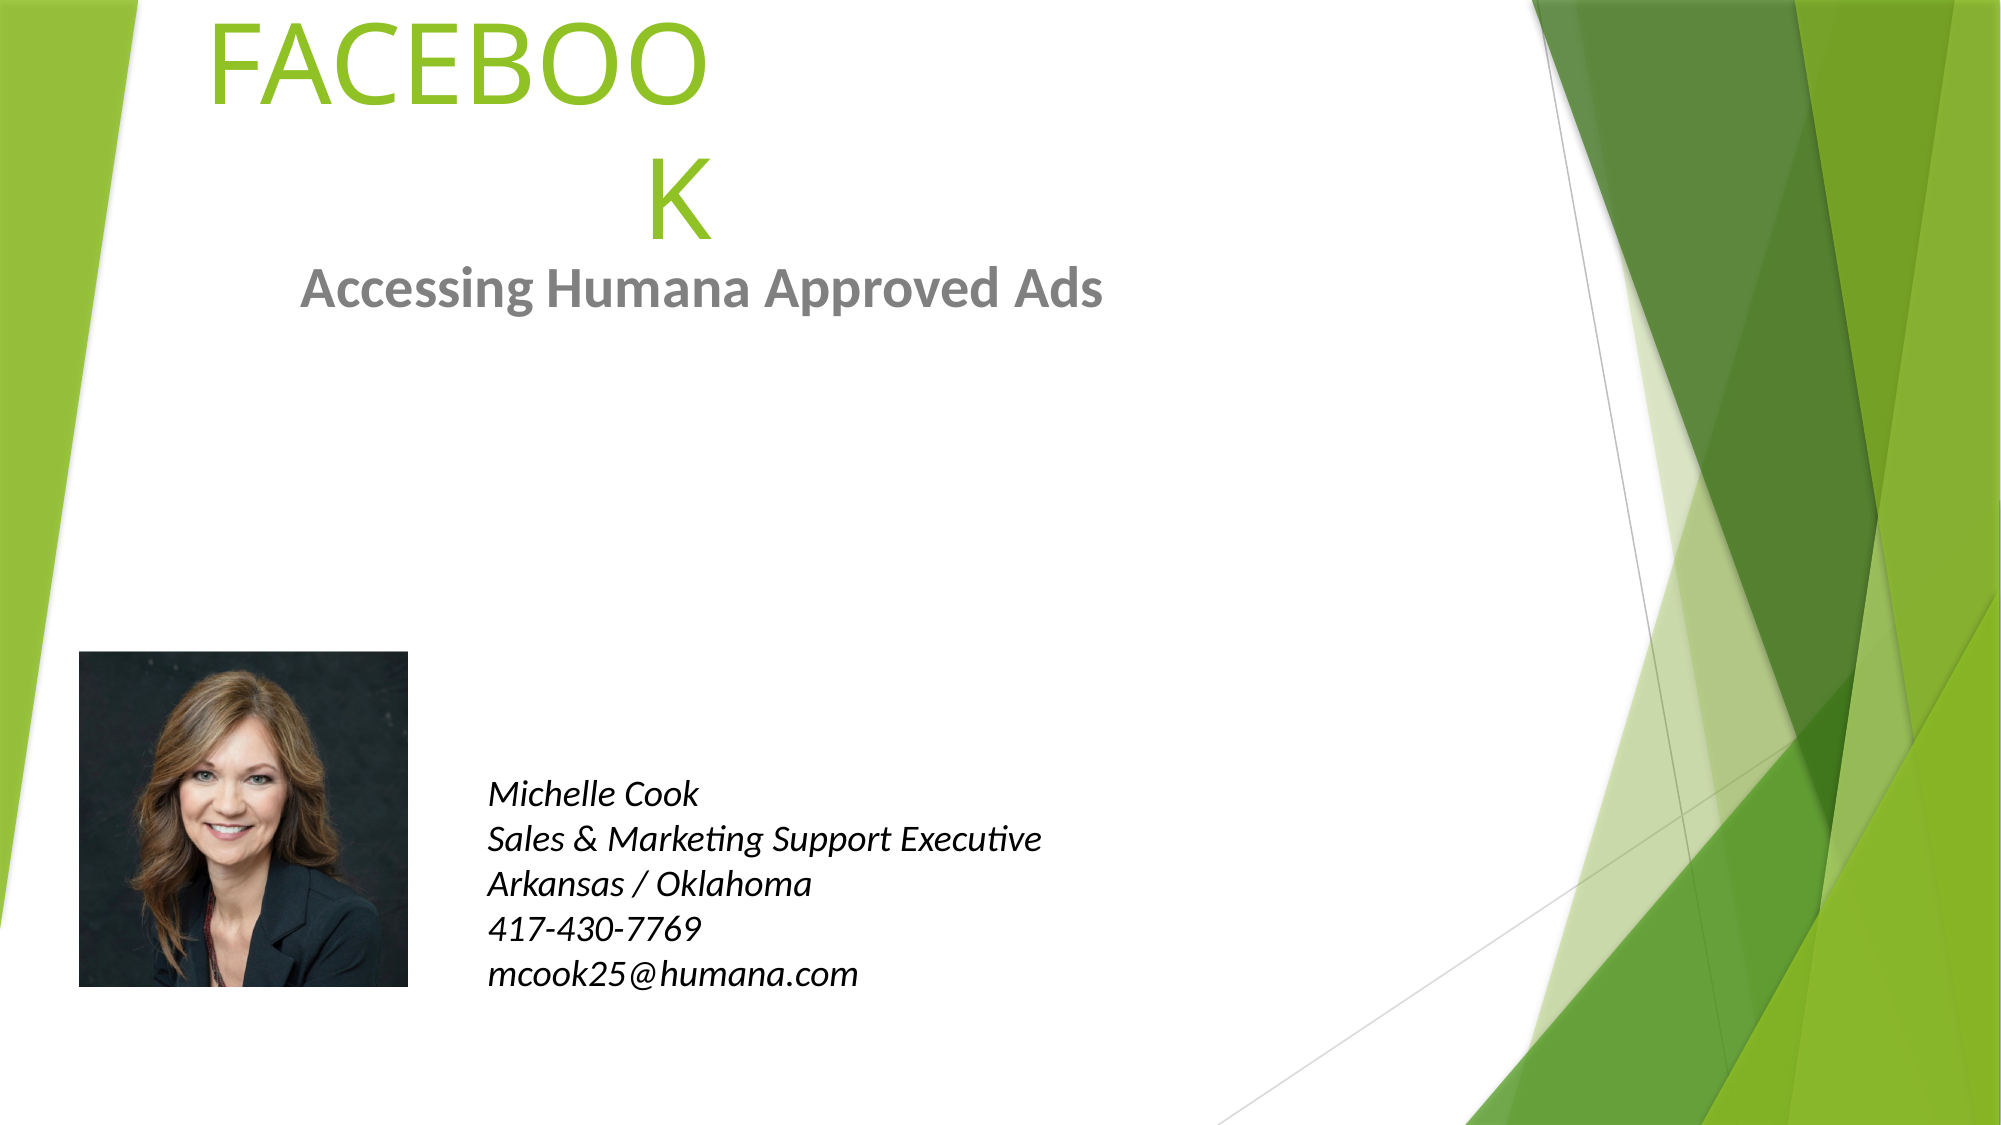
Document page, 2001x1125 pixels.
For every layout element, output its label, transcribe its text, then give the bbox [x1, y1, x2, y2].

title FACEBOOK [165, 0, 728, 241]
text_box Michelle Cook Sales & Marketing Support Executive Arkansas / Oklahoma 417-430-7769 mcook25@humana.com [472, 762, 1058, 1002]
subtitle Accessing Humana Approved Ads [165, 241, 1254, 422]
picture [78, 650, 409, 988]
